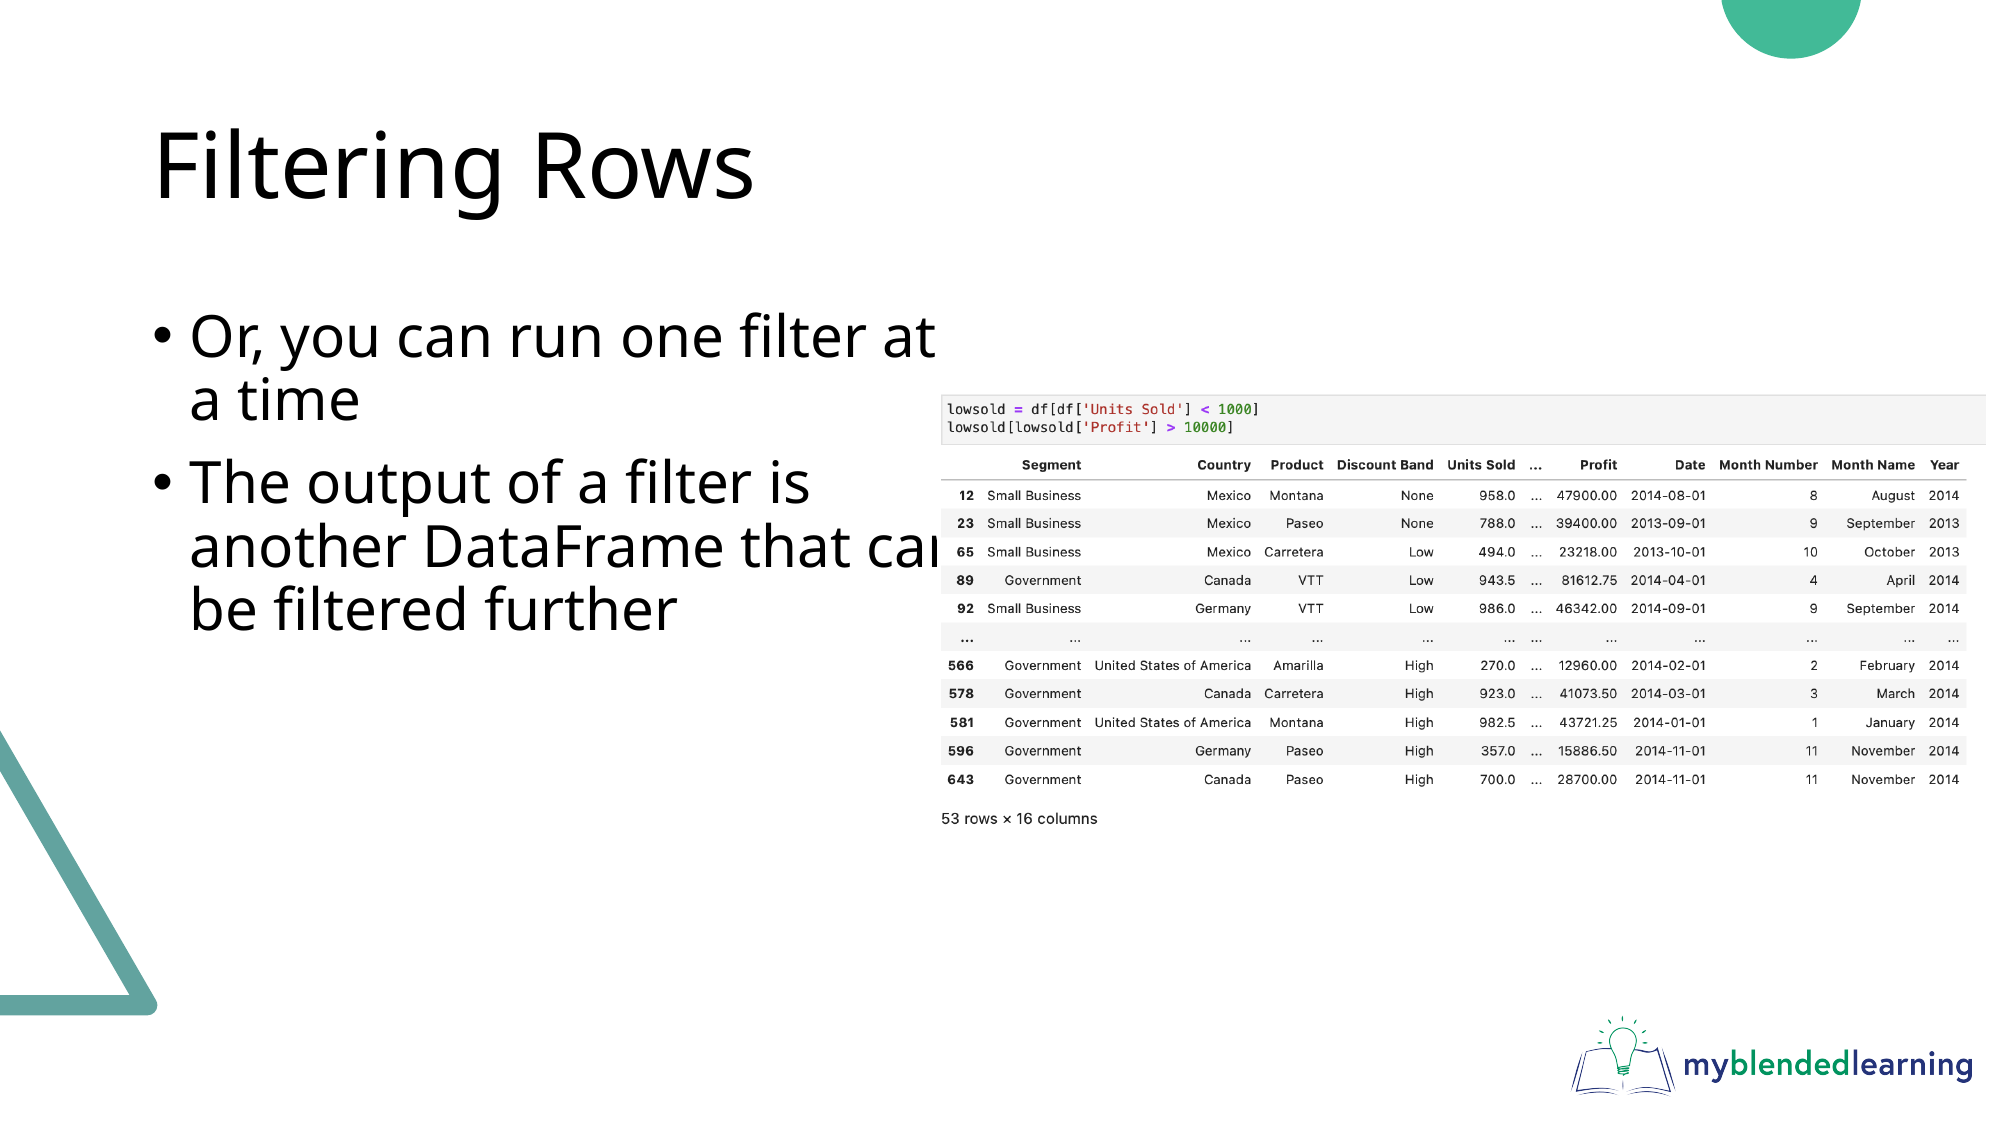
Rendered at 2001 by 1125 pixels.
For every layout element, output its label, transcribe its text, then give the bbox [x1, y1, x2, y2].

list Or, you can run one filter at a time The output of a filter is another DataFrame that can be filtered further [137, 299, 988, 1014]
picture [1561, 1011, 1980, 1103]
title Filtering Rows [137, 59, 1863, 278]
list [936, 389, 1986, 839]
